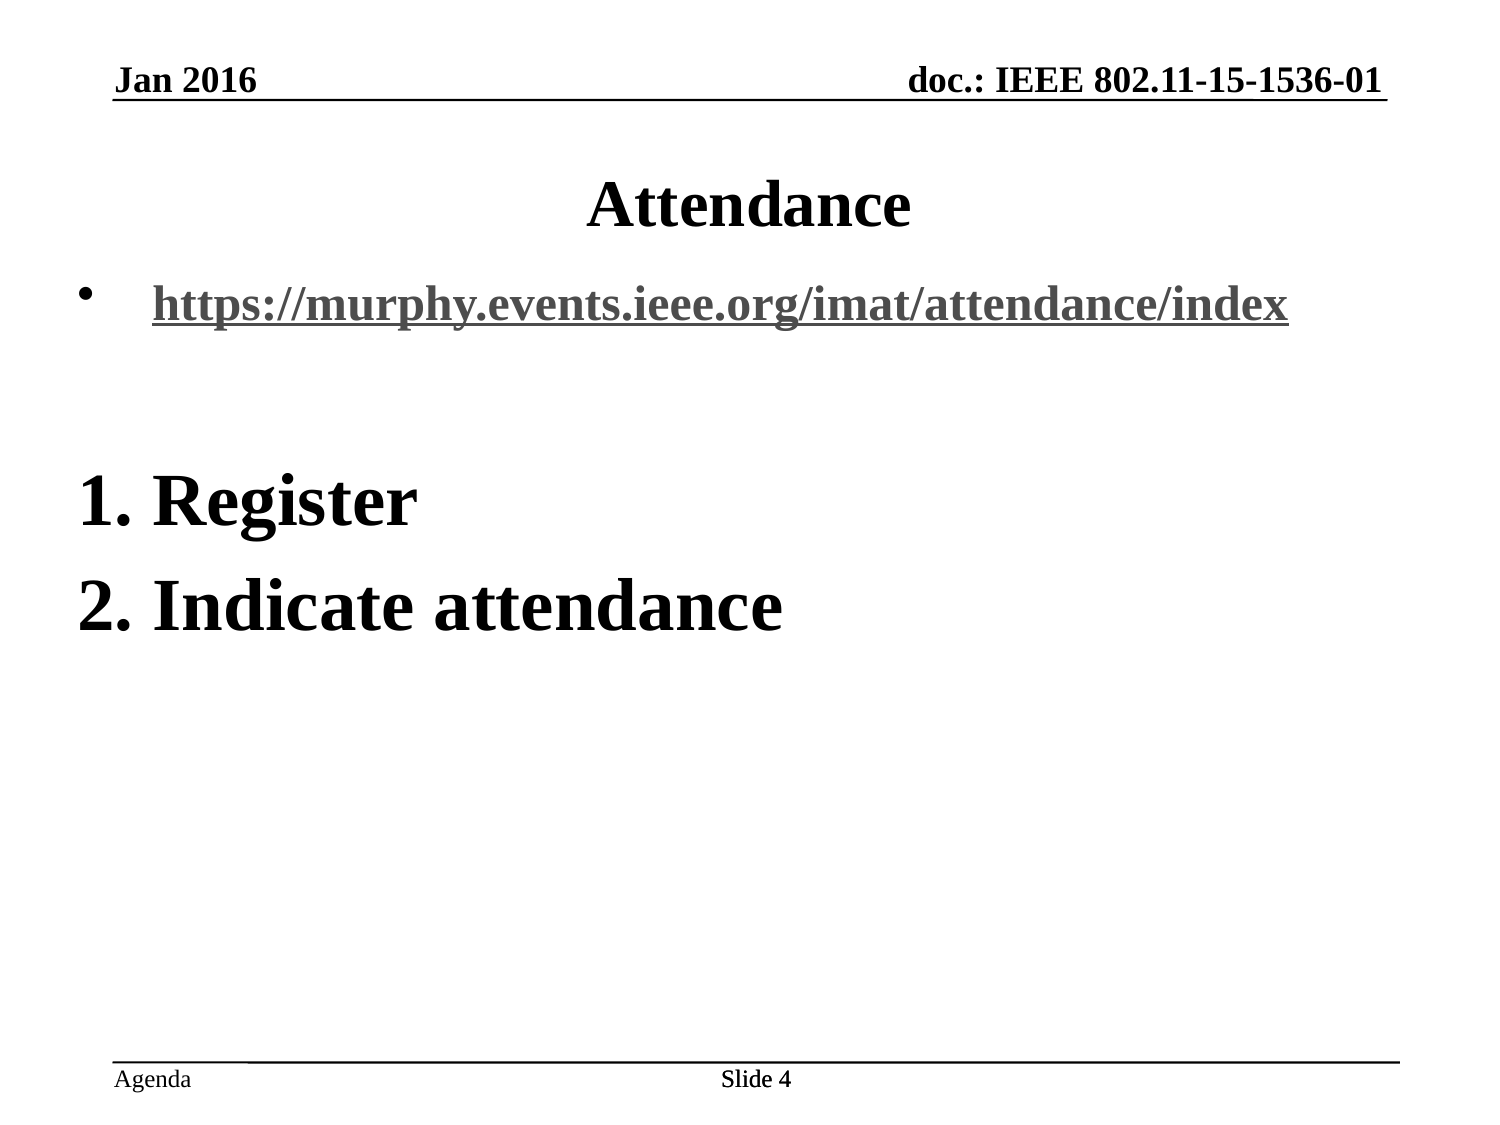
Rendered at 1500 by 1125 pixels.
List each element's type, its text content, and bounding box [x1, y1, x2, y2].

title Attendance [112, 112, 1388, 262]
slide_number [114, 54, 274, 101]
text_box Slide 4 [675, 1062, 838, 1093]
list https://murphy.events.ieee.org/imat/attendance/index Register Indicate attendance [62, 262, 1388, 1001]
